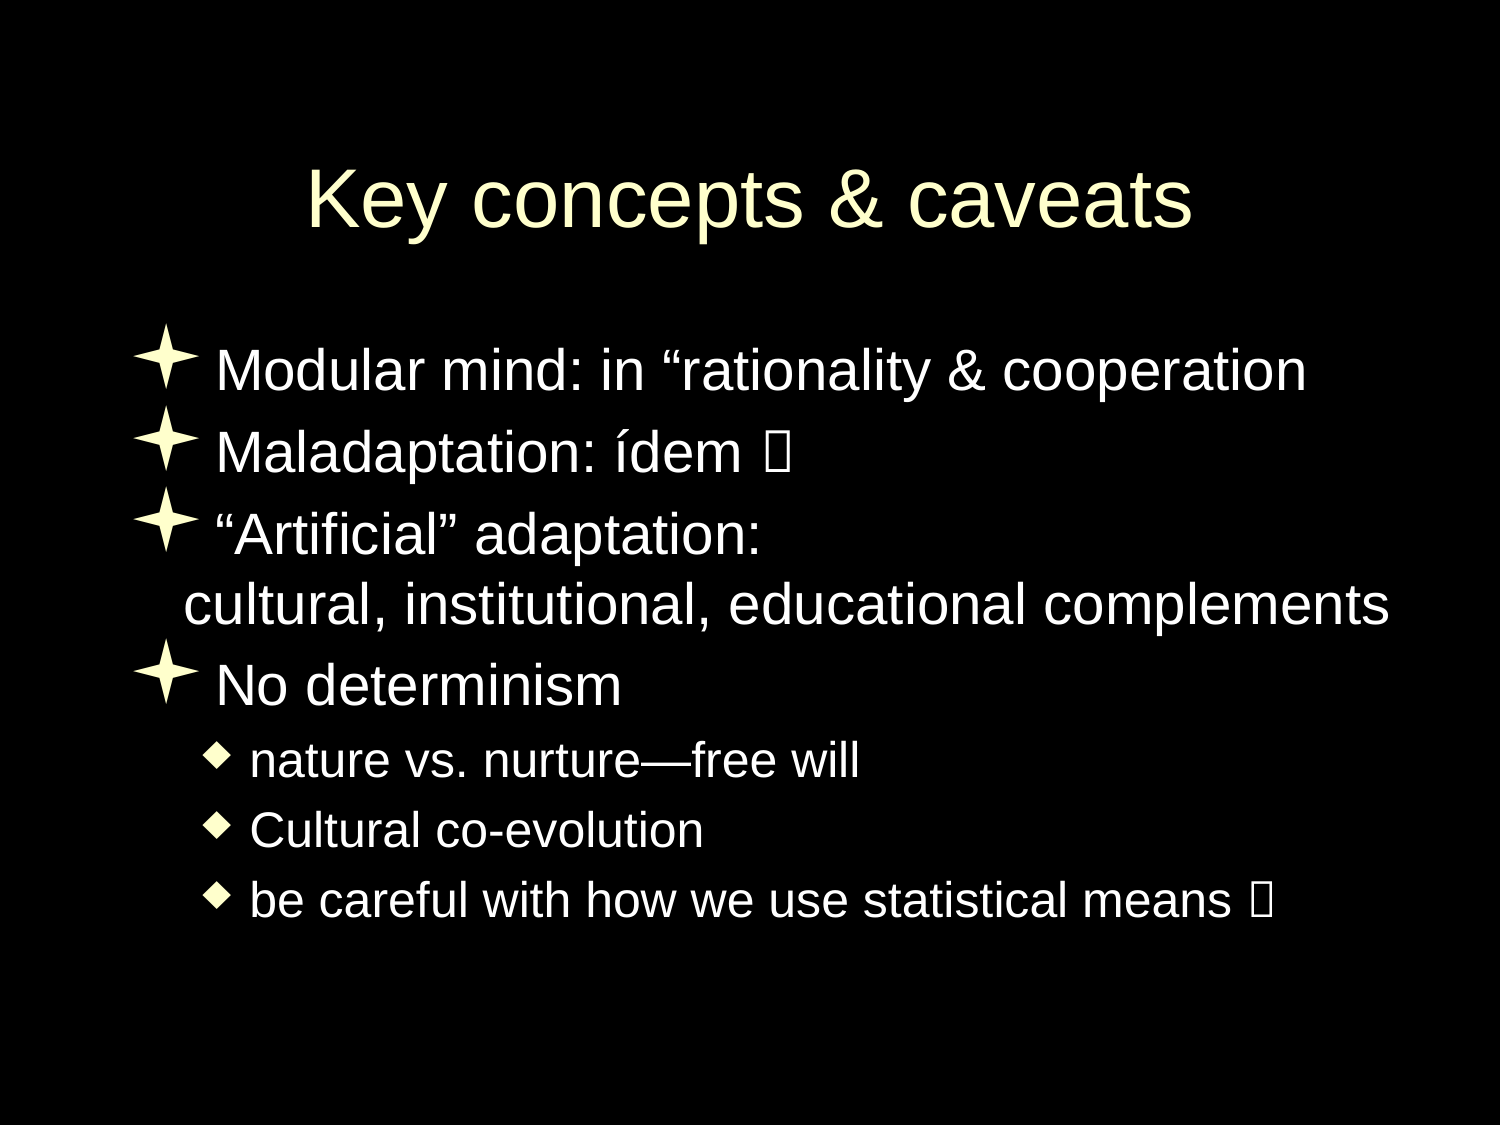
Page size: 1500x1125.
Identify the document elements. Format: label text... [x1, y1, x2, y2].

title Key concepts & caveats [112, 99, 1388, 288]
list Modular mind: in “rationality & cooperation Maladaptation: ídem  “Artificial” adaptation: cultural, institutional, educational complements No determinism nature vs. nurture—free will Cultural co-evolution be careful with how we use statistical means  [112, 324, 1426, 1001]
